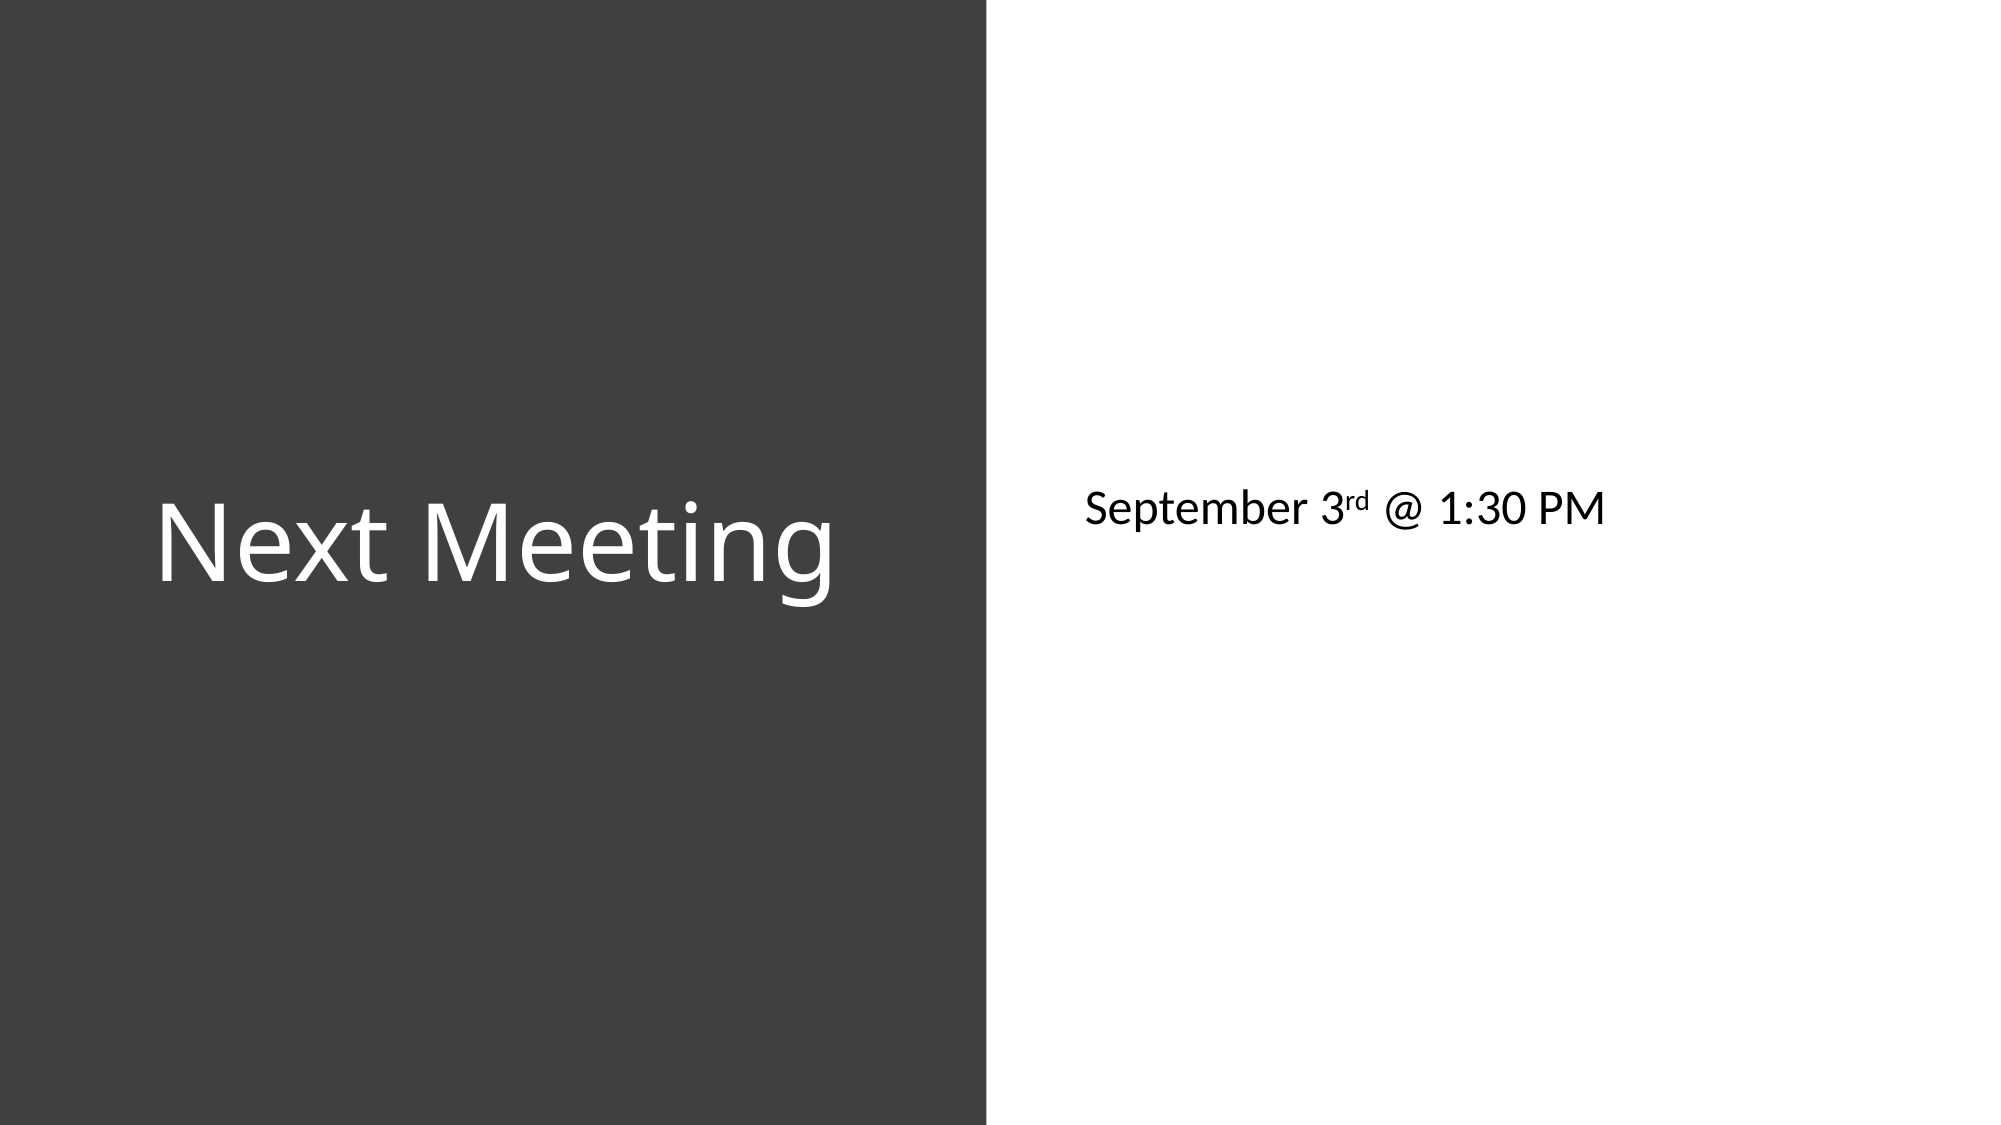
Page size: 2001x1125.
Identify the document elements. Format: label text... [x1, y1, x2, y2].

title Next Meeting [137, 101, 925, 990]
text_box [0, 0, 987, 1125]
list September 3rd @ 1:30 PM [1069, 101, 1863, 990]
